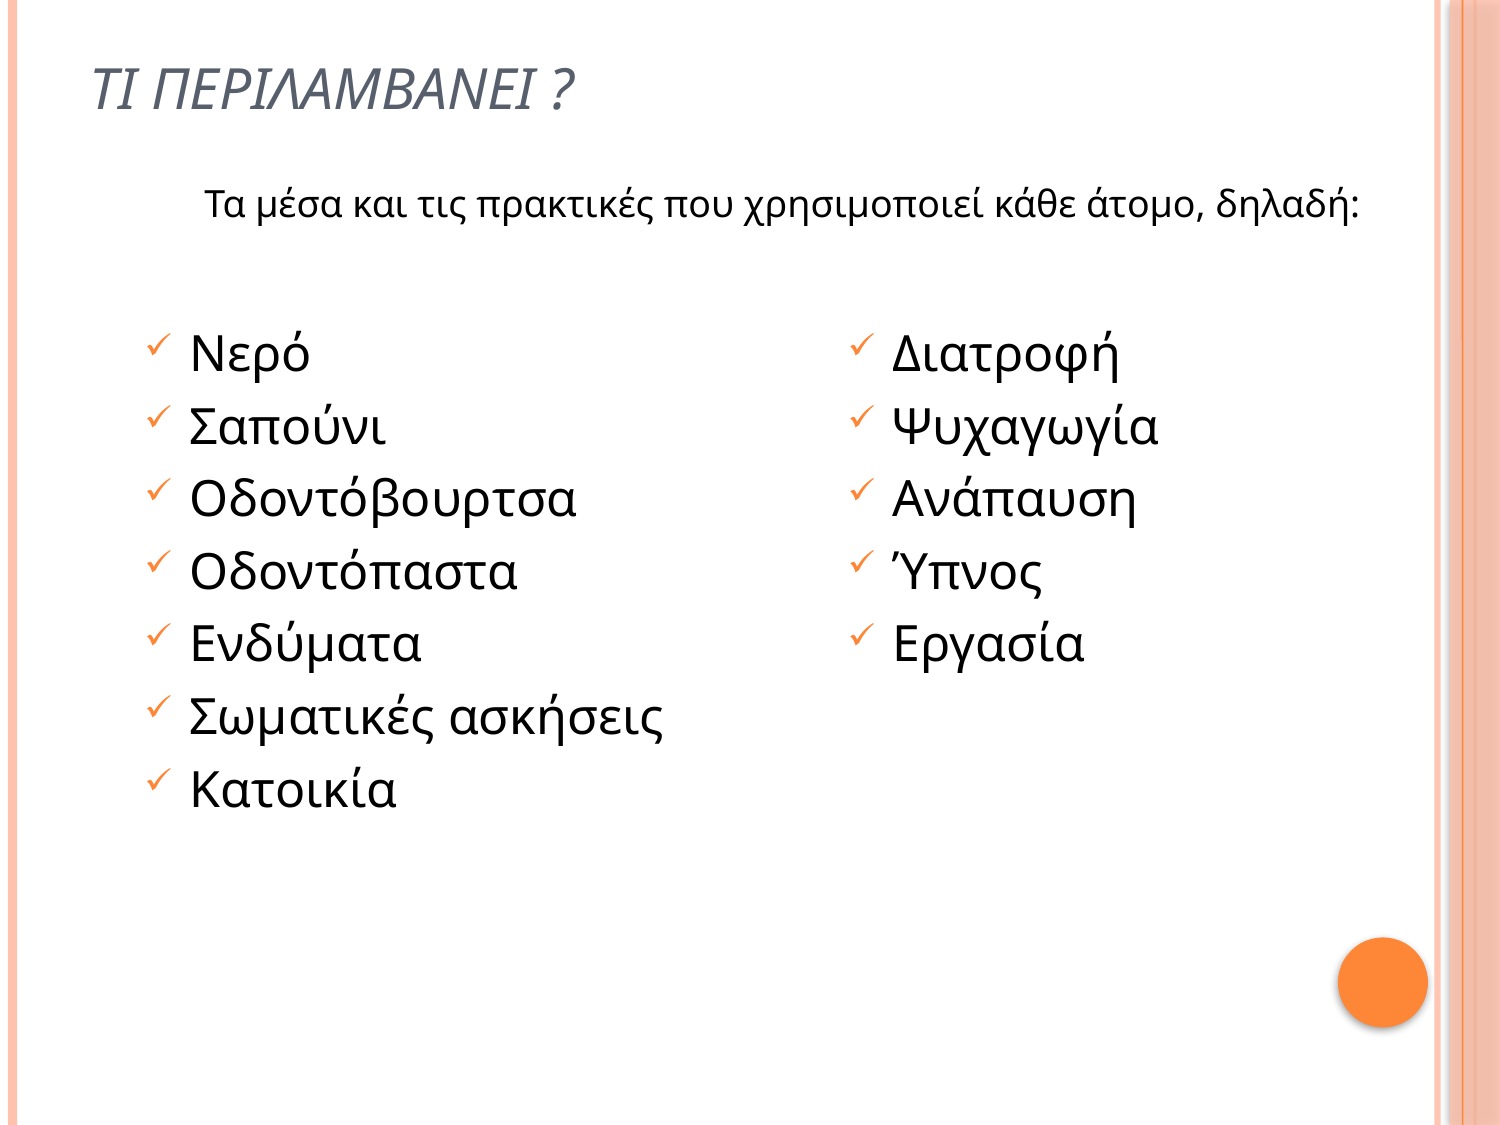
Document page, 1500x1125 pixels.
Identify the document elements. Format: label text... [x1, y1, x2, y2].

text_box Τα μέσα και τις πρακτικές που χρησιμοποιεί κάθε άτομο, δηλαδή: [88, 172, 1376, 233]
list Διατροφή Ψυχαγωγία Ανάπαυση Ύπνος Εργασία [832, 314, 1433, 1065]
list Νερό Σαπούνι Οδοντόβουρτσα Οδοντόπαστα Ενδύματα Σωματικές ασκήσεις Κατοικία [129, 314, 730, 1065]
title Τι περιλαμβανει ? [75, 45, 1425, 197]
